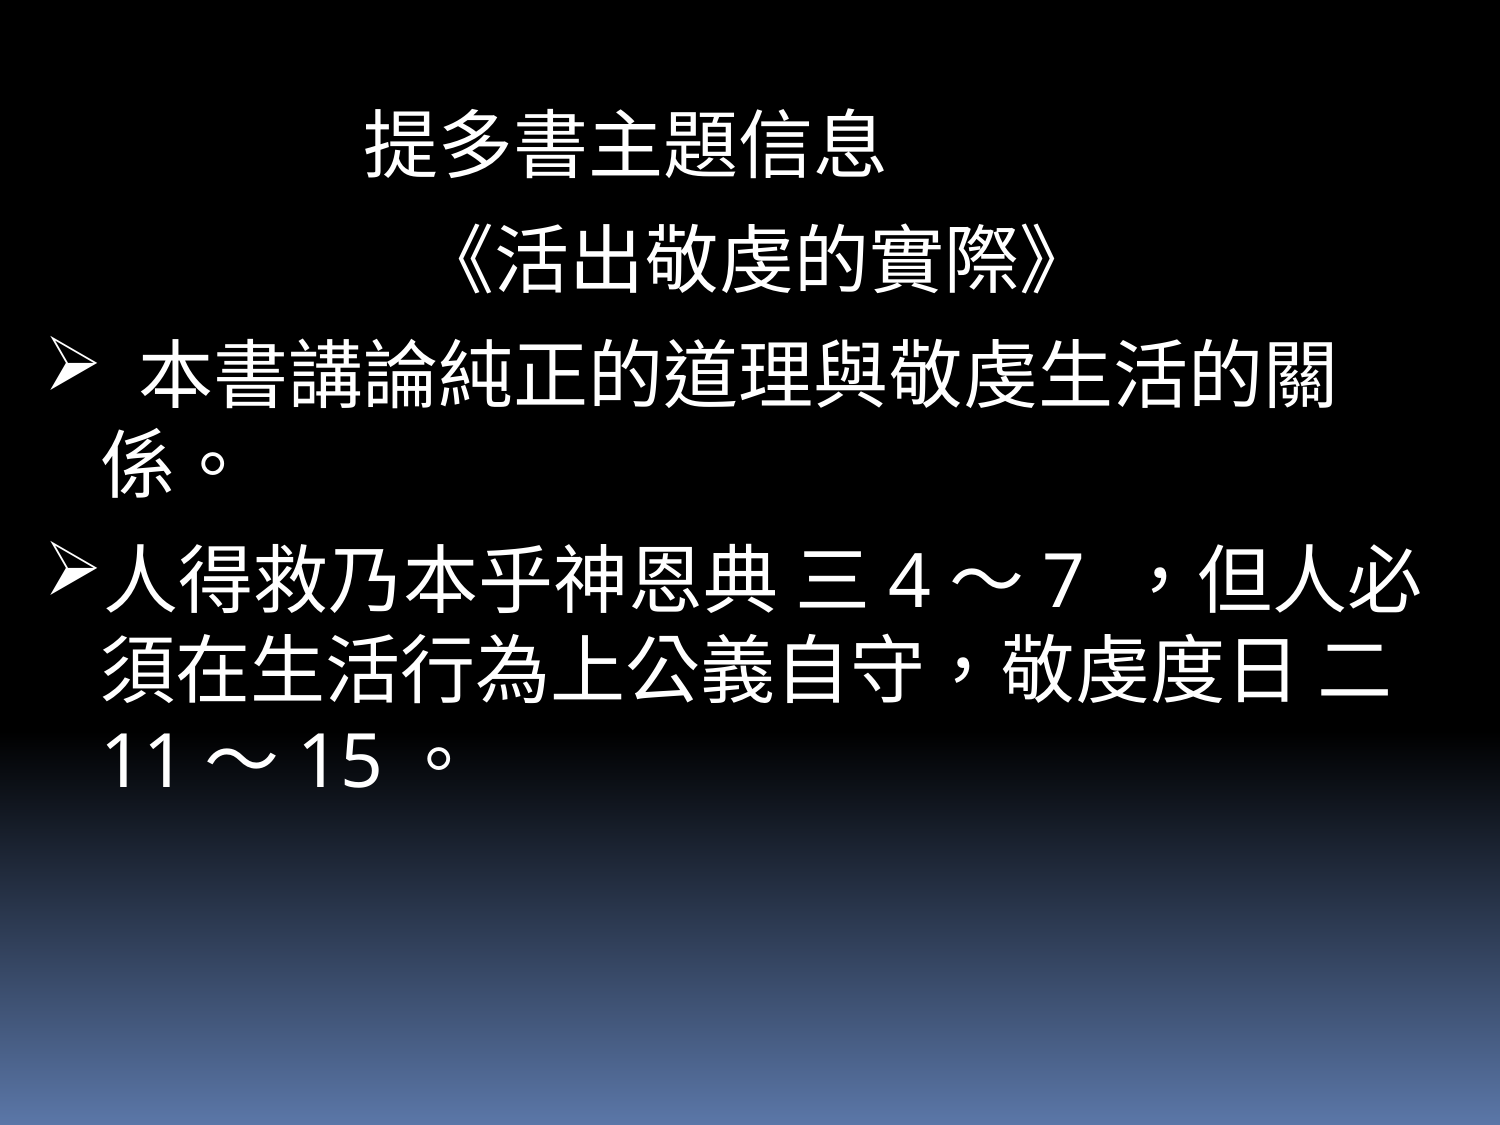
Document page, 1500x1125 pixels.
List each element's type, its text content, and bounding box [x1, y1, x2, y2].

text_box 提多書主題信息 《活出敬虔的實際》 本書講論純正的道理與敬虔生活的關係。 人得救乃本乎神恩典 三4～7 ，但人必須在生活行為上公義自守，敬虔度日 二11～15。 [29, 90, 1465, 810]
